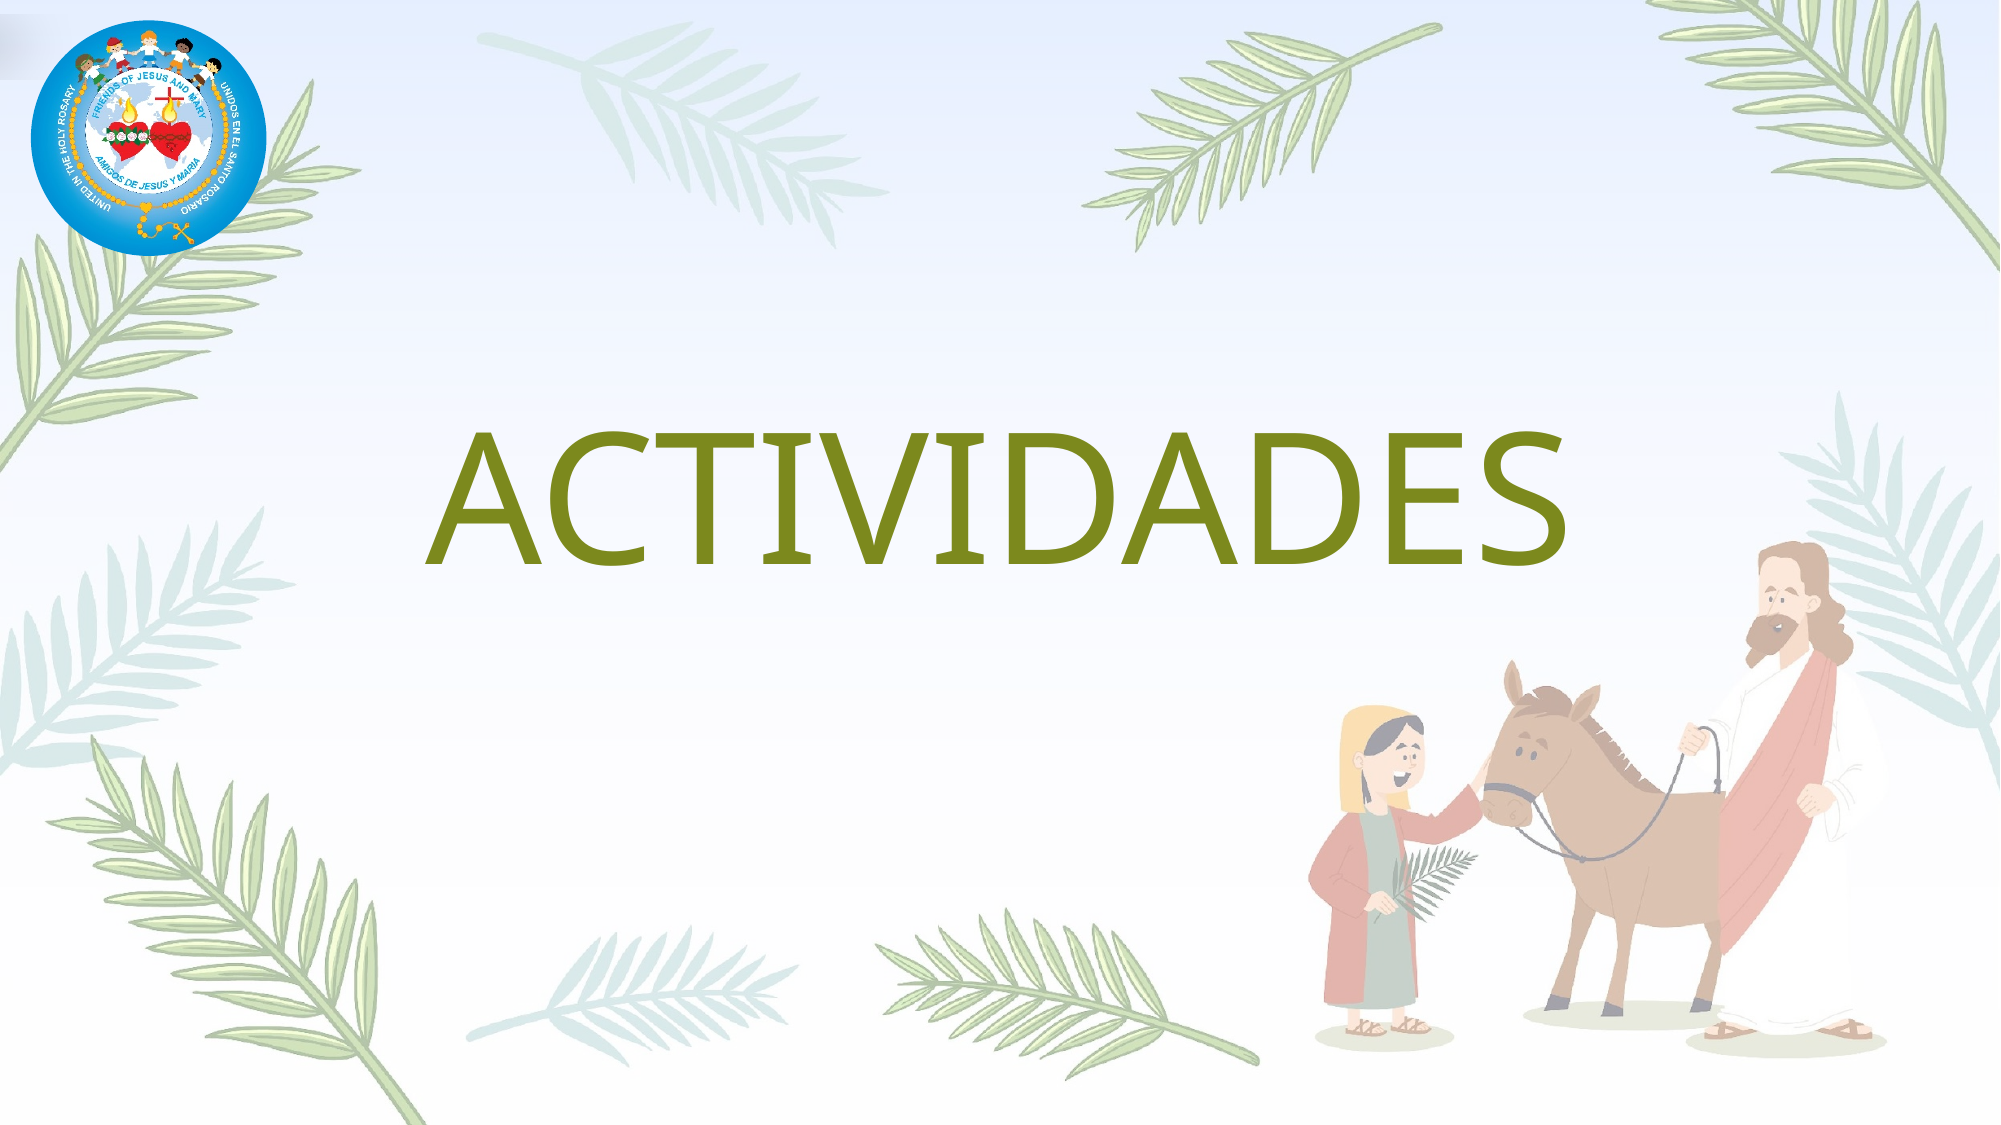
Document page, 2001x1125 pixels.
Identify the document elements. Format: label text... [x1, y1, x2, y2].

picture [55, 30, 242, 244]
text_box ACTIVIDADES [0, 373, 2000, 609]
